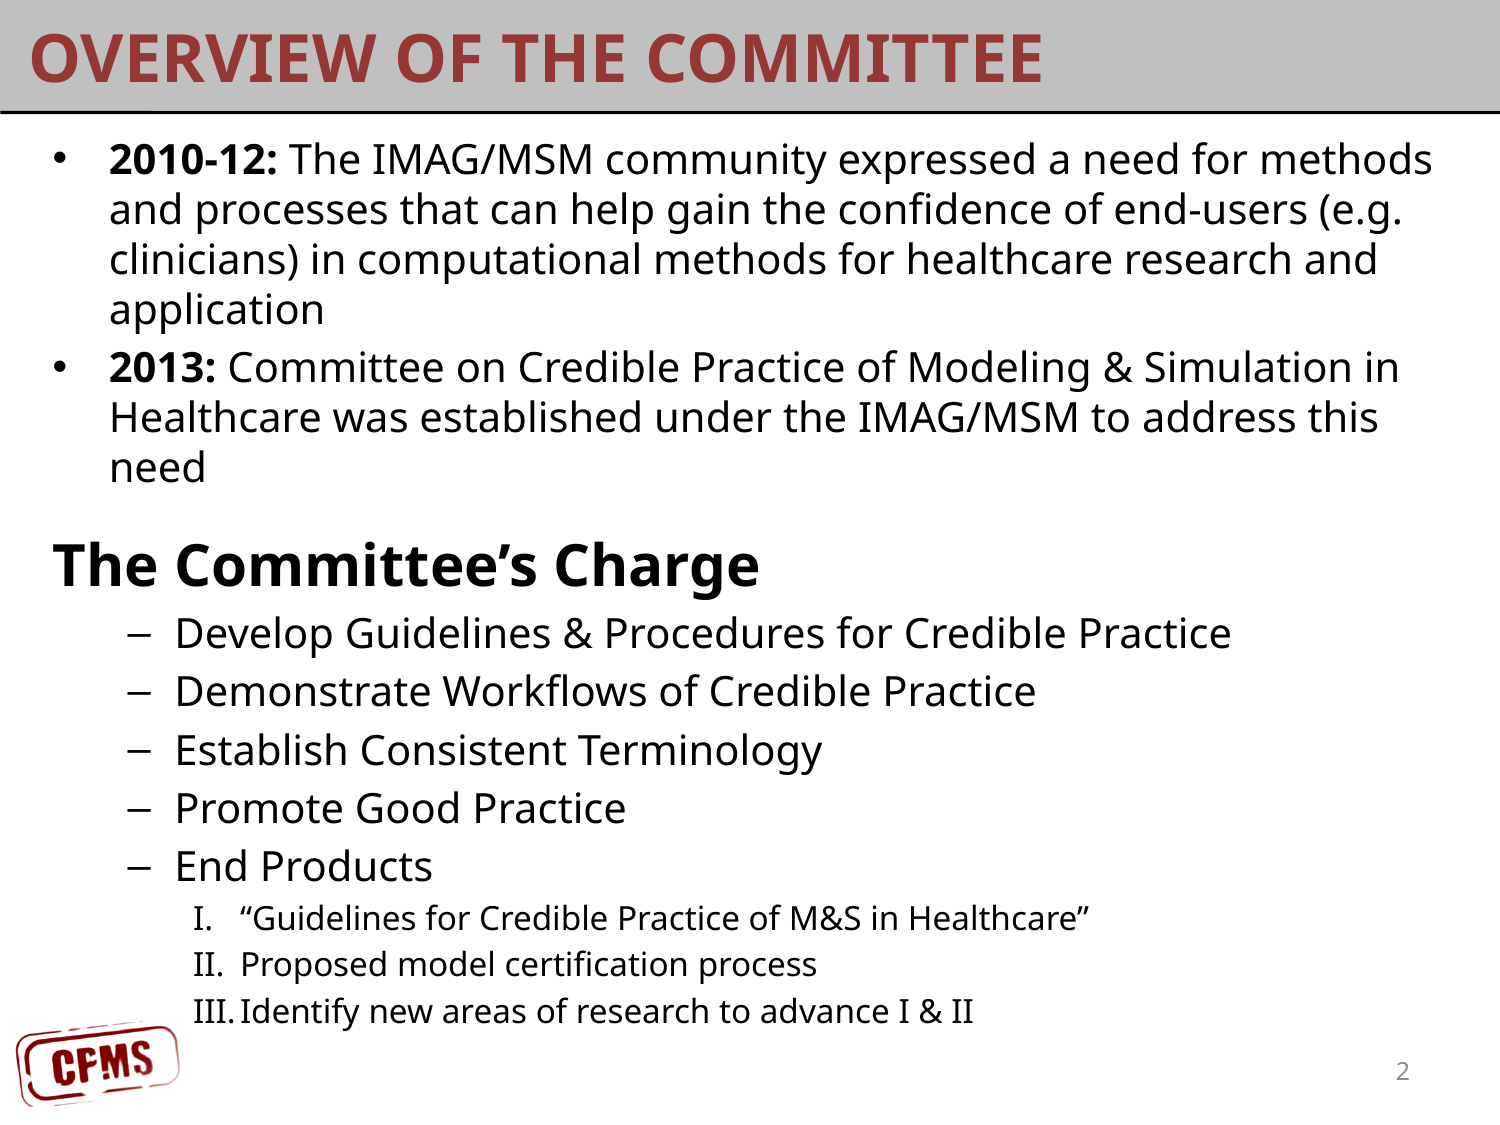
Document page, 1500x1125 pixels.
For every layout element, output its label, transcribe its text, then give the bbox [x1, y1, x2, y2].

list 2010-12: The IMAG/MSM community expressed a need for methods and processes that can help gain the confidence of end-users (e.g. clinicians) in computational methods for healthcare research and application 2013: Committee on Credible Practice of Modeling & Simulation in Healthcare was established under the IMAG/MSM to address this need The Committee’s Charge Develop Guidelines & Procedures for Credible Practice Demonstrate Workflows of Credible Practice Establish Consistent Terminology Promote Good Practice End Products “Guidelines for Credible Practice of M&S in Healthcare” Proposed model certification process Identify new areas of research to advance I & II [37, 125, 1463, 1050]
picture [13, 1016, 188, 1113]
slide_number 2 [1074, 1042, 1425, 1103]
title Overview of the Committee [13, 12, 1488, 100]
